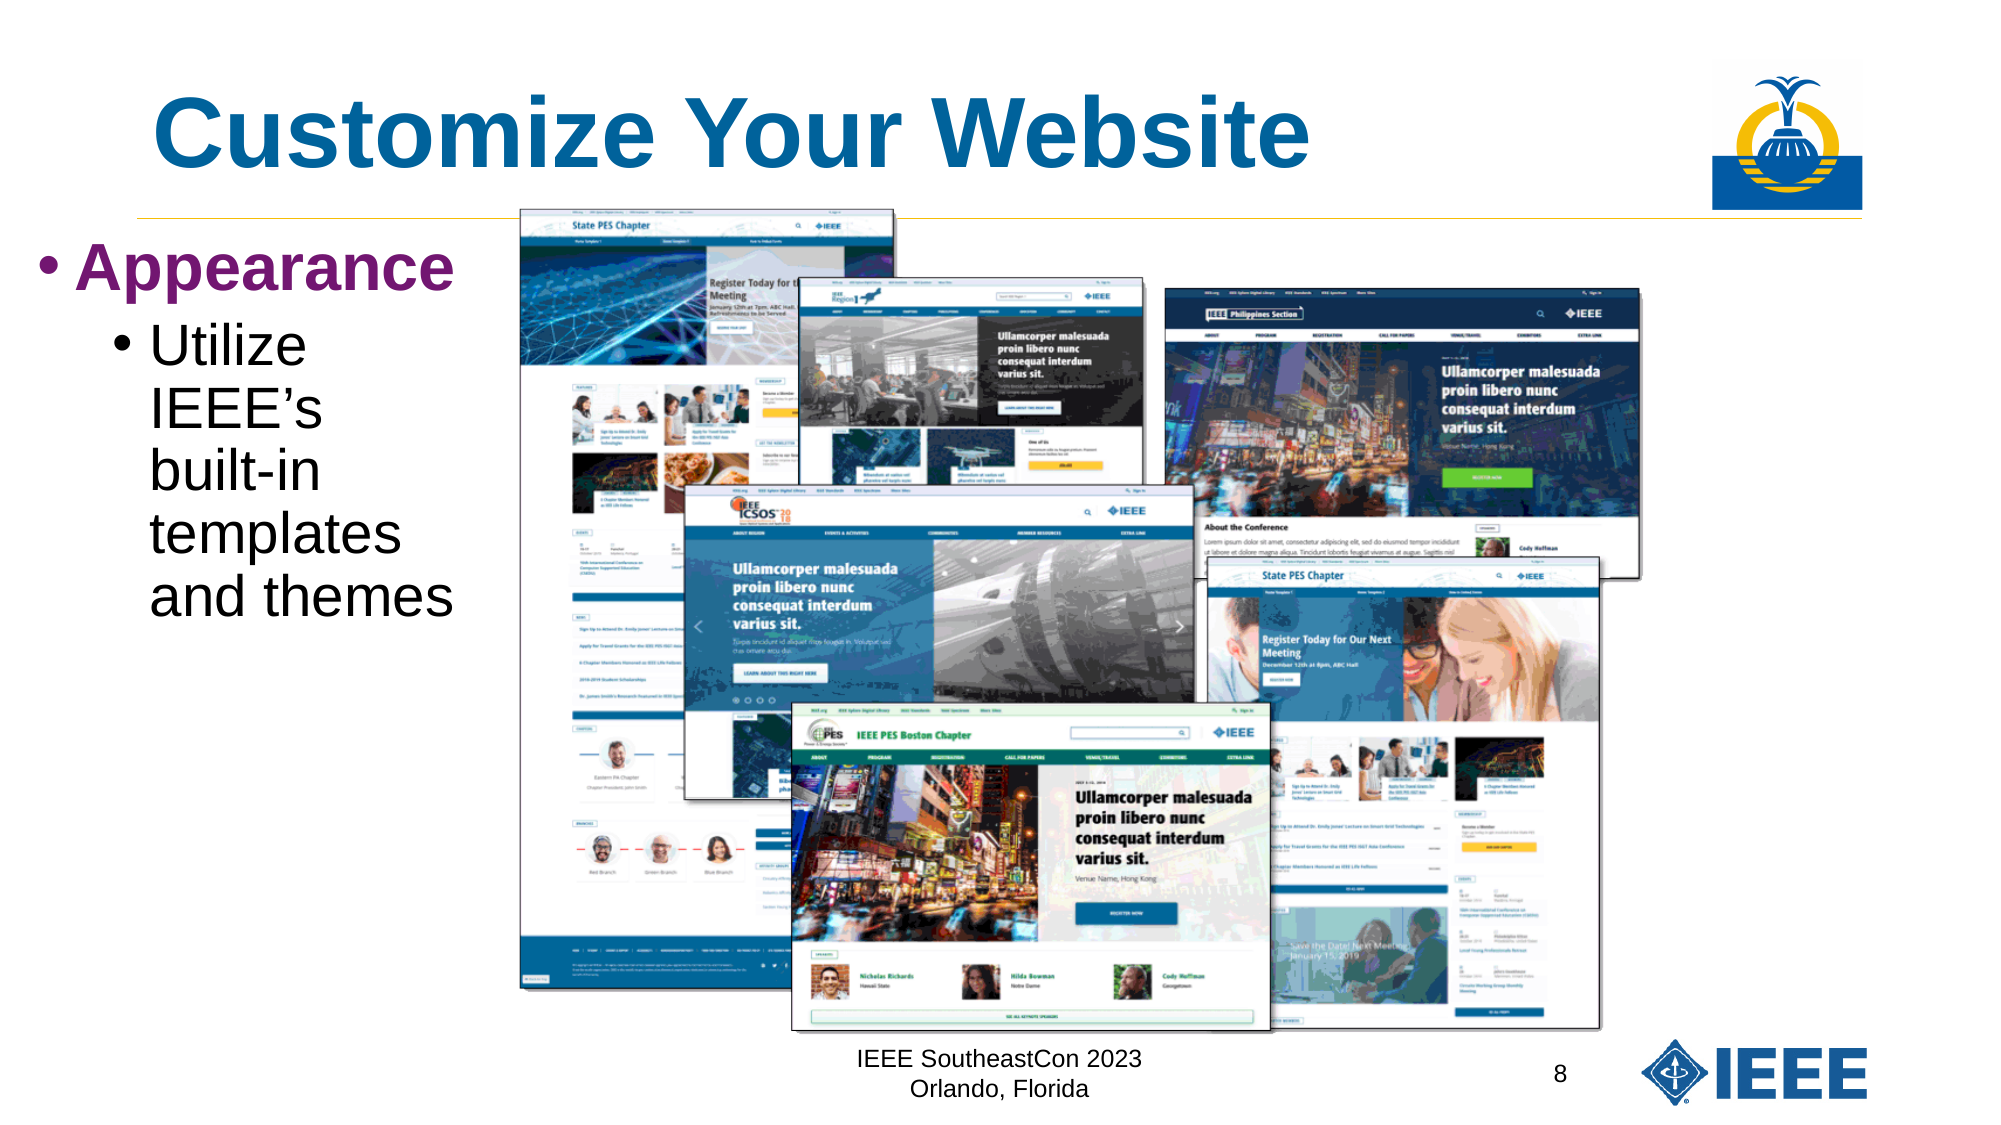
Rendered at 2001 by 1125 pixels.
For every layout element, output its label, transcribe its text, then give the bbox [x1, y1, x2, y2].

title Customize Your Website [137, 59, 1677, 210]
list Appearance Utilize IEEE’s built-in templates and themes [22, 224, 481, 937]
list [509, 188, 1648, 1043]
picture [1641, 1039, 1867, 1106]
picture [1712, 59, 1863, 210]
slide_number 8 [1538, 1042, 1863, 1103]
footer IEEE SoutheastCon 2023 Orlando, Florida [662, 1043, 1338, 1103]
